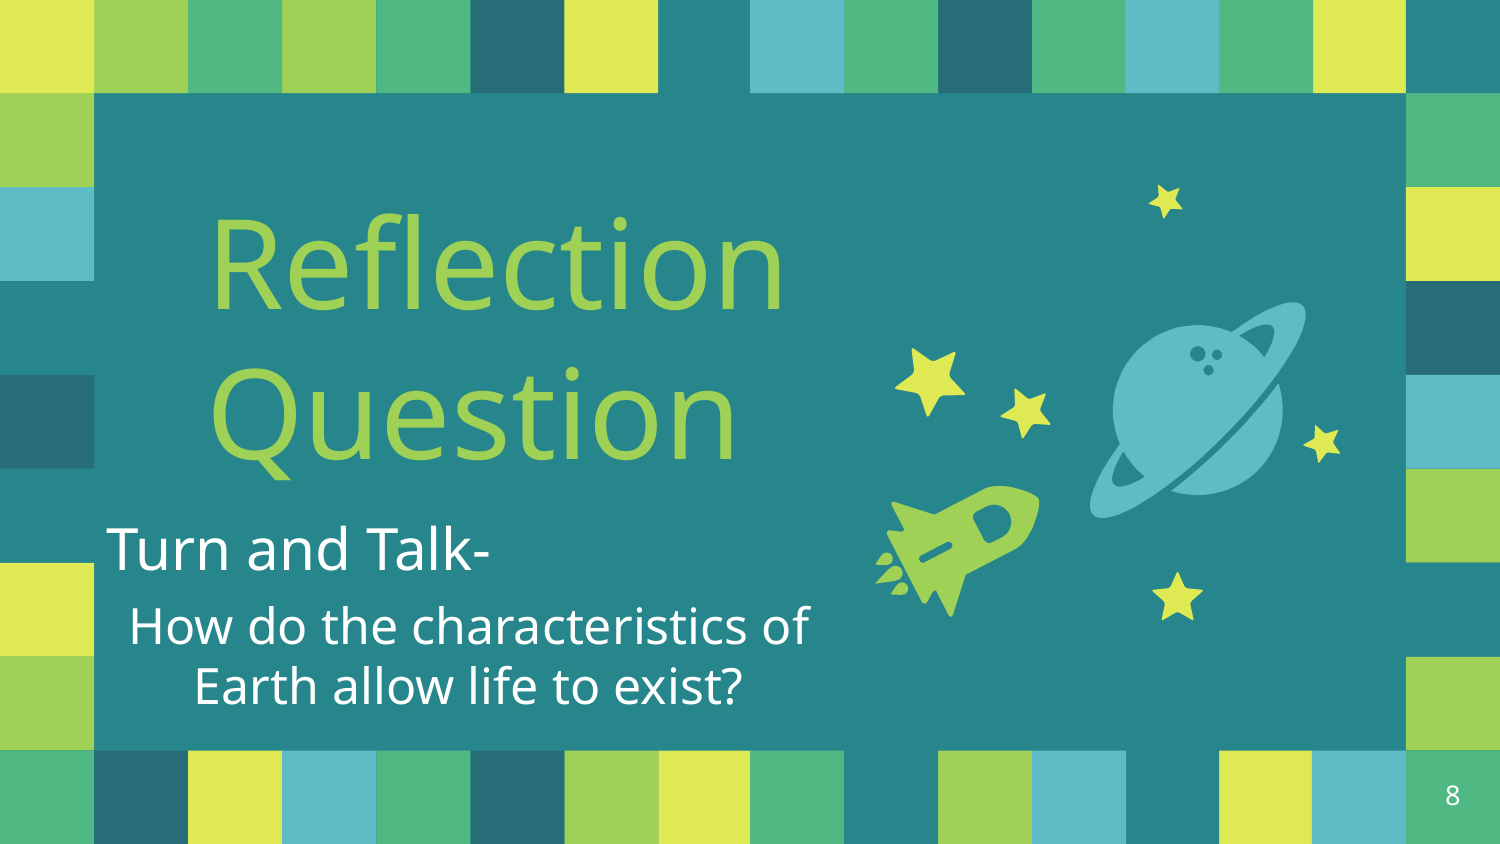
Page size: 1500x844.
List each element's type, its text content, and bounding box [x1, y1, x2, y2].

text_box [882, 471, 1025, 615]
subtitle Turn and Talk- How do the characteristics of Earth allow life to exist? [91, 497, 848, 750]
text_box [1089, 302, 1306, 519]
text_box [1000, 388, 1051, 439]
slide_number 8 [1405, 749, 1500, 844]
title Reflection Question [190, 309, 848, 497]
text_box [1310, 425, 1341, 463]
text_box [1152, 572, 1203, 621]
text_box [895, 348, 965, 417]
text_box [1148, 184, 1183, 219]
